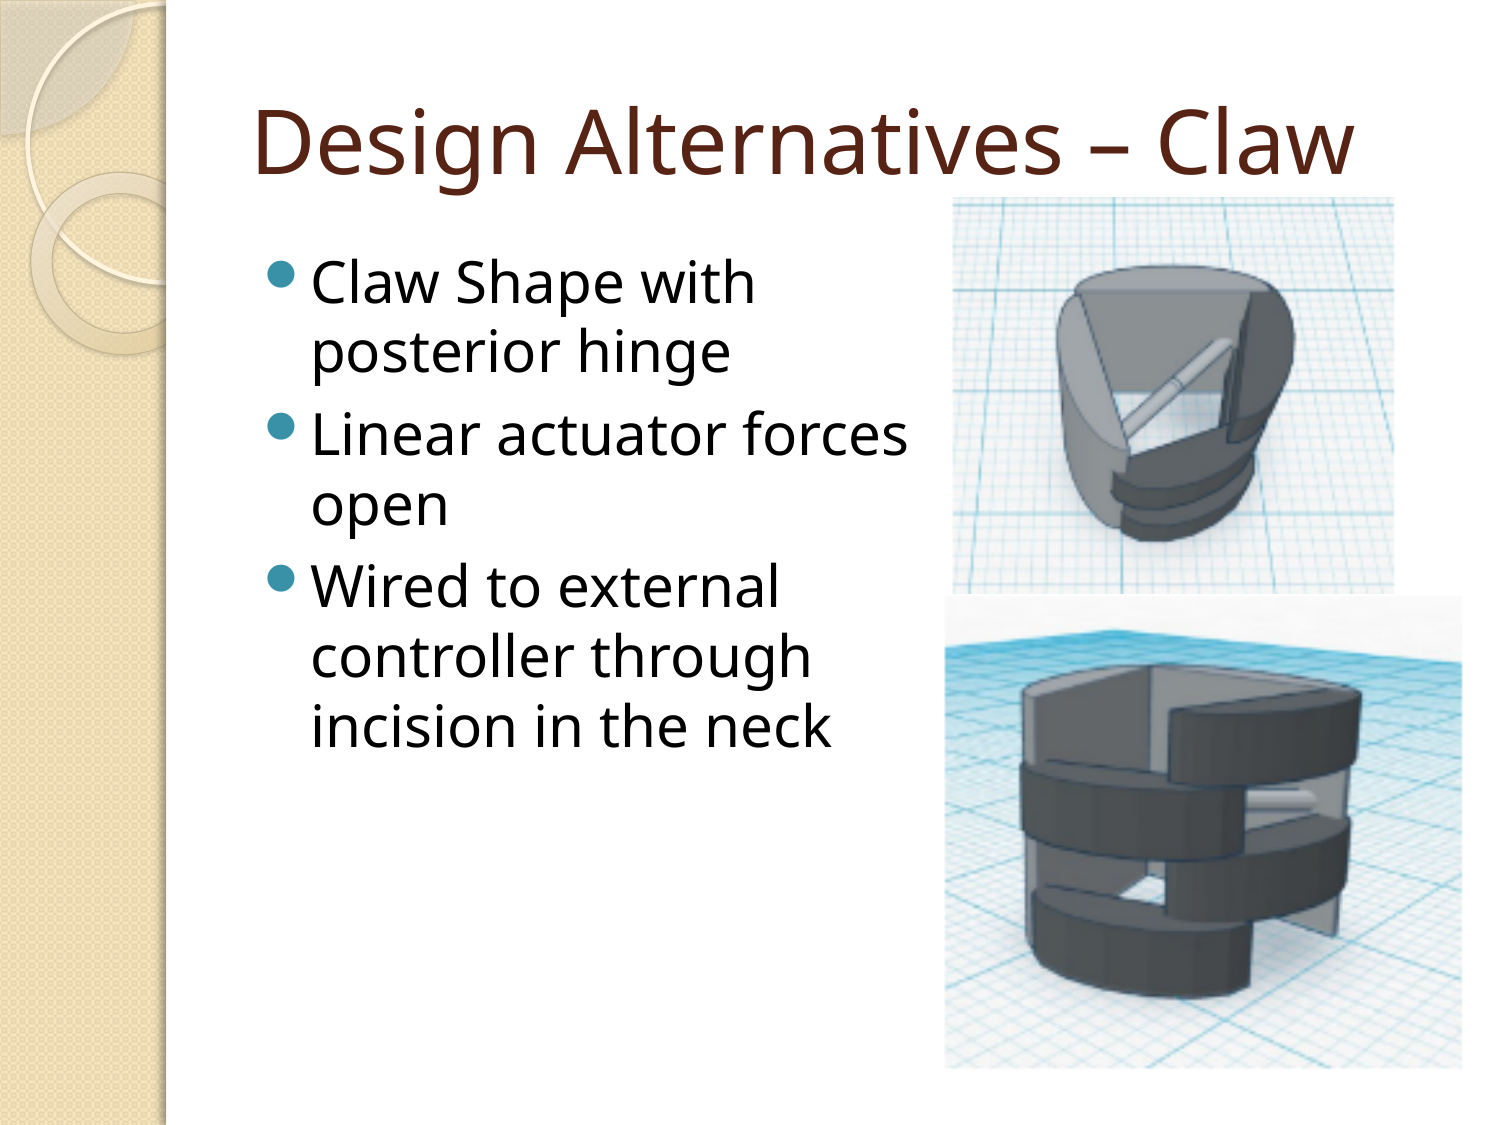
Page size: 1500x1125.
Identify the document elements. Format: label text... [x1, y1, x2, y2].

title Design Alternatives – Claw [235, 45, 1466, 233]
list Claw Shape with posterior hinge Linear actuator forces open Wired to external controller through incision in the neck [235, 237, 933, 1025]
picture [943, 196, 1500, 1078]
